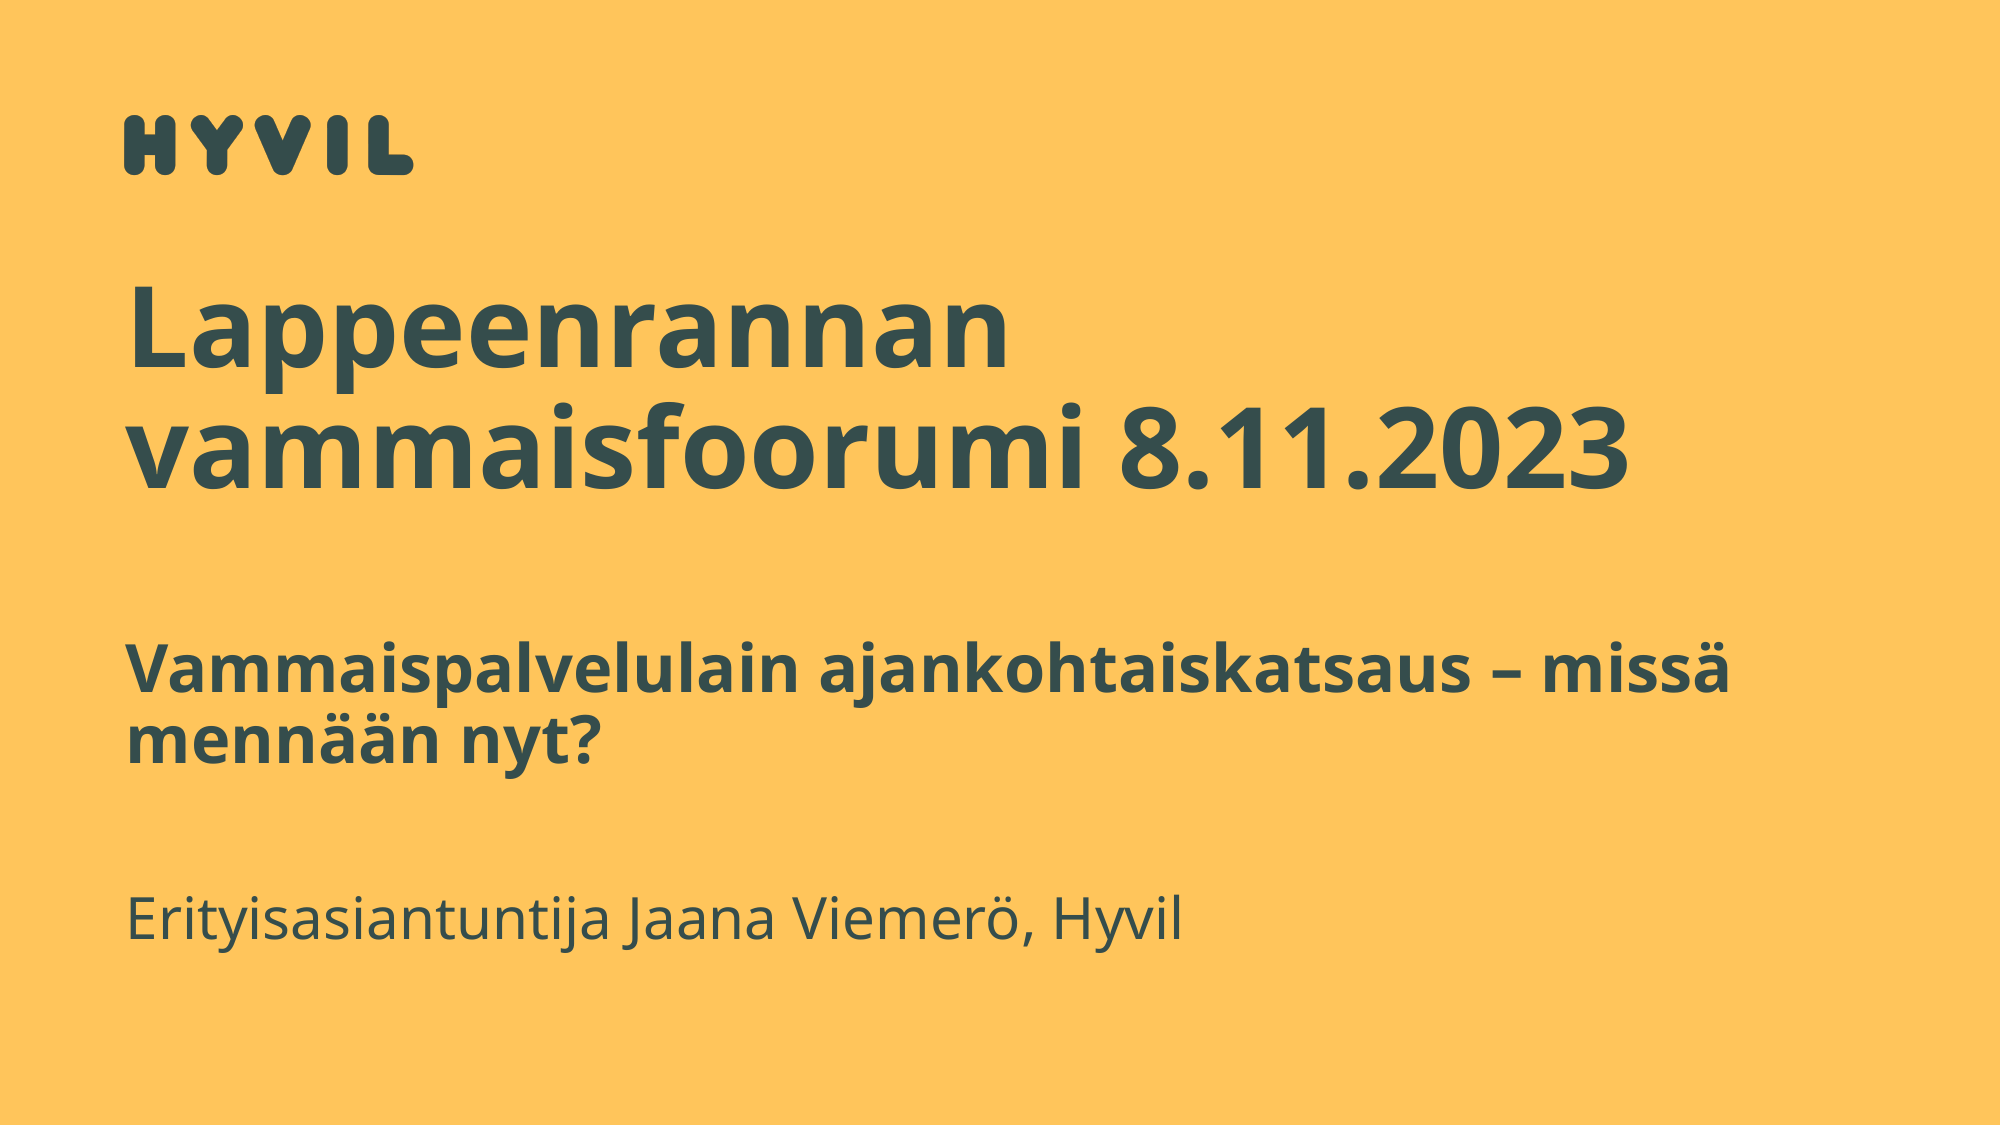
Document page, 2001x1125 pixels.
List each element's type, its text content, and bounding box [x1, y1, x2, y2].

list Erityisasiantuntija Jaana Viemerö, Hyvil [125, 881, 1875, 1000]
picture [78, 70, 457, 220]
title Lappeenrannan vammaisfoorumi 8.11.2023 Vammaispalvelulain ajankohtaiskatsaus – missä mennään nyt? [125, 498, 1875, 779]
